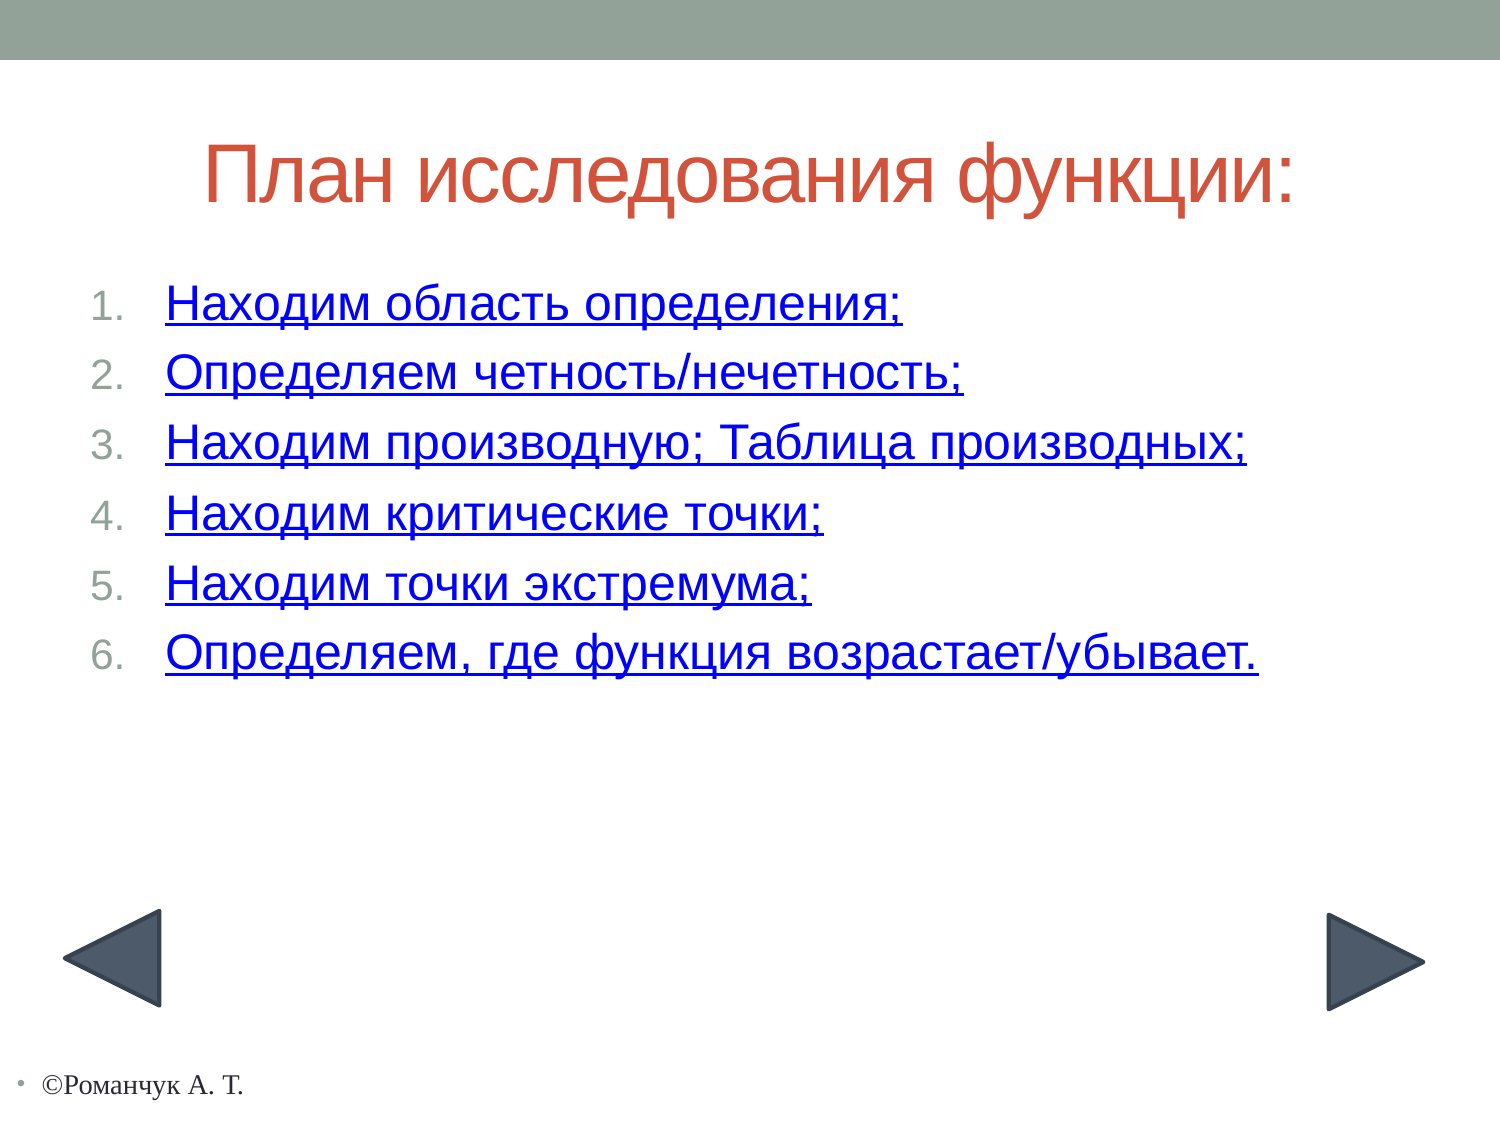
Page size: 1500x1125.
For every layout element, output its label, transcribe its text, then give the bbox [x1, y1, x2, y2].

text_box [1326, 912, 1426, 1012]
text_box ©Романчук А. Т. [1, 1058, 617, 1108]
text_box [62, 909, 162, 1008]
list Находим область определения; Определяем четность/нечетность; Находим производную; Таблица производных; Находим критические точки; Находим точки экстремума; Определяем, где функция возрастает/убывает. [75, 262, 1425, 1063]
title План исследования функции: [75, 87, 1425, 250]
